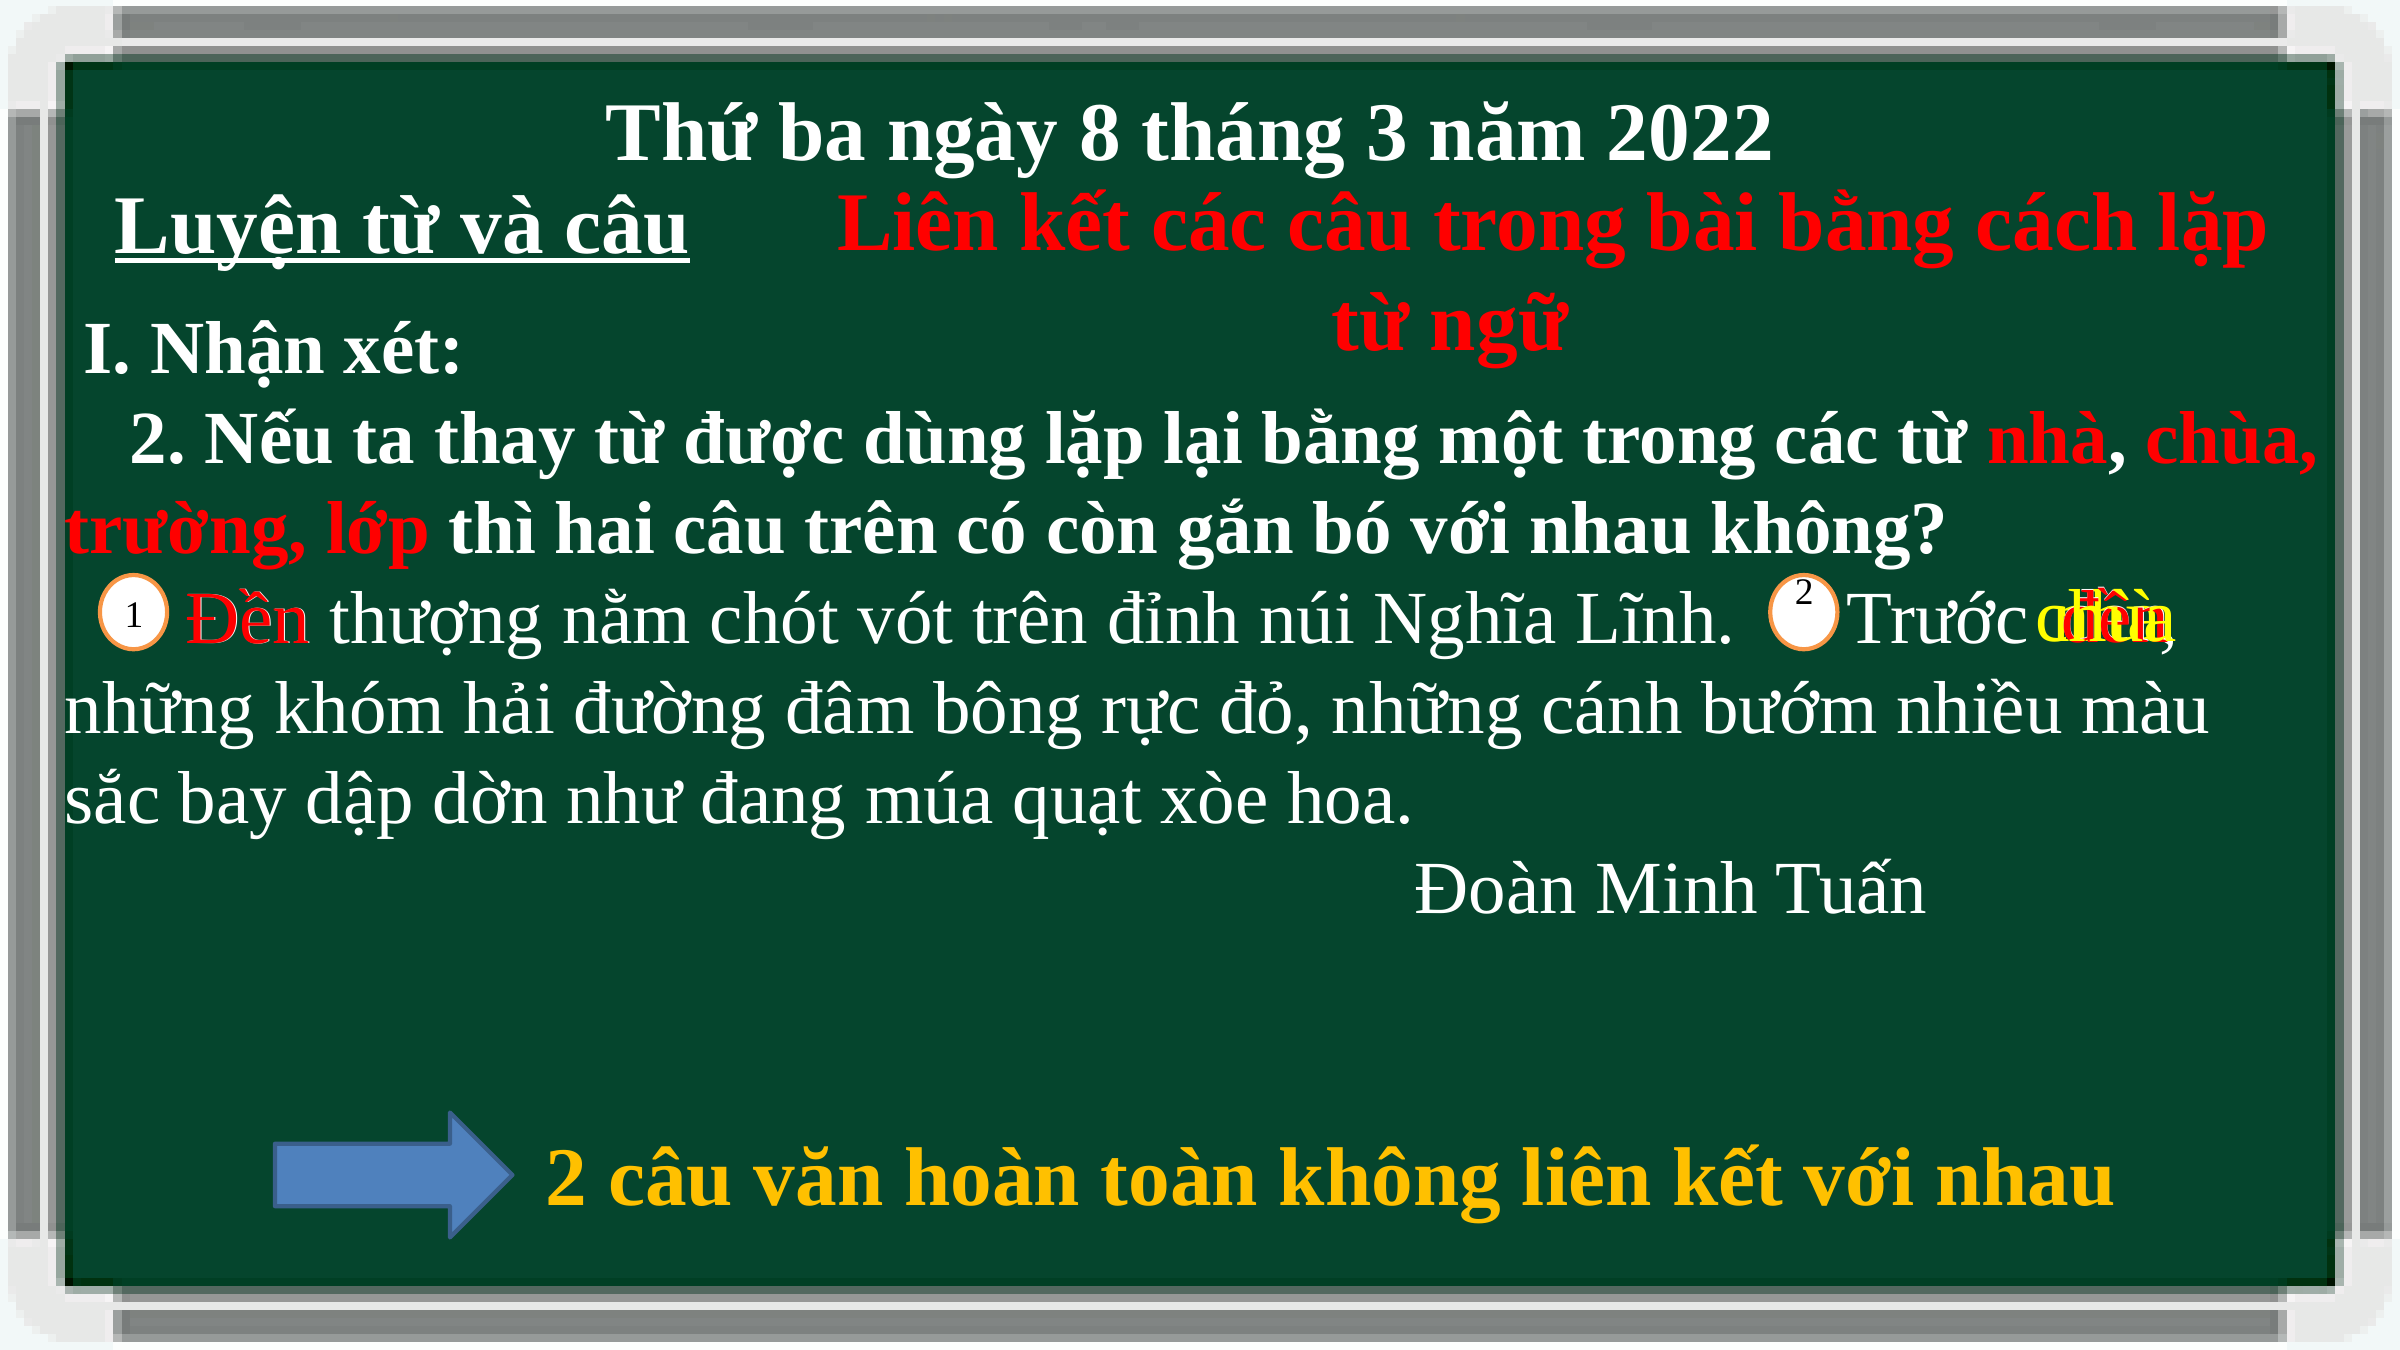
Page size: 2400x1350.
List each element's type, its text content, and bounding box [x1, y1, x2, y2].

text_box Luyện từ và câu [112, 180, 693, 273]
text_box 2 câu văn hoàn toàn không liên kết với nhau [512, 1119, 2150, 1225]
text_box đền [2008, 563, 2222, 663]
text_box [272, 1110, 512, 1240]
list I. Nhận xét: 2. Nếu ta thay từ được dùng lặp lại bằng một trong các từ nhà, chùa, trường, lớp thì hai câu trên có còn gắn bó với nhau không? Đền thượng nằm chót vót trên đỉnh núi Nghĩa Lĩnh. Trước , những khóm hải đường đâm bông rực đỏ, những cánh bướm nhiều màu sắc bay dập dờn như đang múa quạt xòe hoa. Đoàn Minh Tuấn [40, 287, 2341, 873]
text_box 2 [1768, 572, 1840, 652]
picture [0, 0, 2400, 1350]
text_box Thứ ba ngày 8 tháng 3 năm 2022 [59, 75, 2320, 180]
text_box Đền [141, 563, 355, 665]
text_box 1 [97, 572, 141, 652]
text_box Liên kết các câu trong bài bằng cách lặp từ ngữ [800, 234, 2101, 300]
text_box chùa [1999, 563, 2213, 660]
